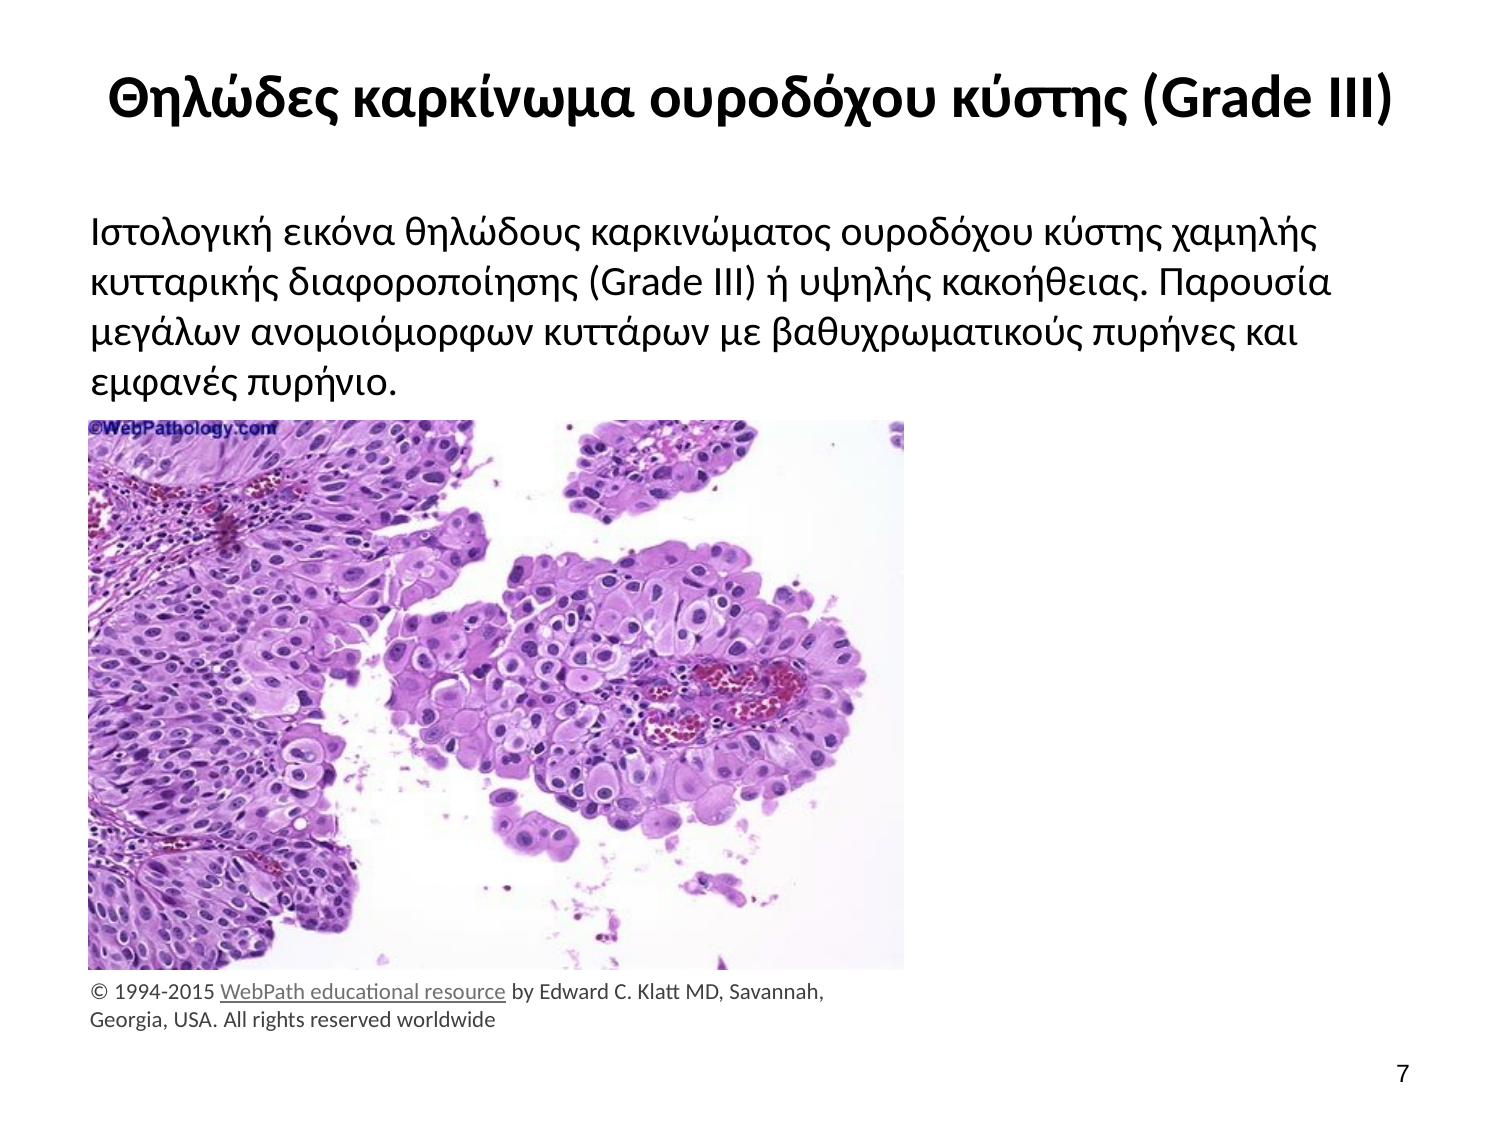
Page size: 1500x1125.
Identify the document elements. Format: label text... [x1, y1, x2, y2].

text_box © 1994-2015 WebPath educational resource by Edward C. Klatt MD, Savannah, Georgia, USA. All rights reserved worldwide [75, 969, 867, 1039]
picture [88, 420, 904, 970]
slide_number 6 [1074, 1042, 1425, 1103]
title Θηλώδες καρκίνωμα ουροδόχου κύστης (Grade III) [76, 19, 1427, 169]
list Iστολογική εικόνα θηλώδους καρκινώματος ουροδόχου κύστης χαμηλής κυτταρικής διαφοροποίησης (Grade ΙΙΙ) ή υψηλής κακοήθειας. Παρουσία μεγάλων ανομοιόμορφων κυττάρων με βαθυχρωματικούς πυρήνες και εμφανές πυρήνιο. [75, 196, 1425, 539]
